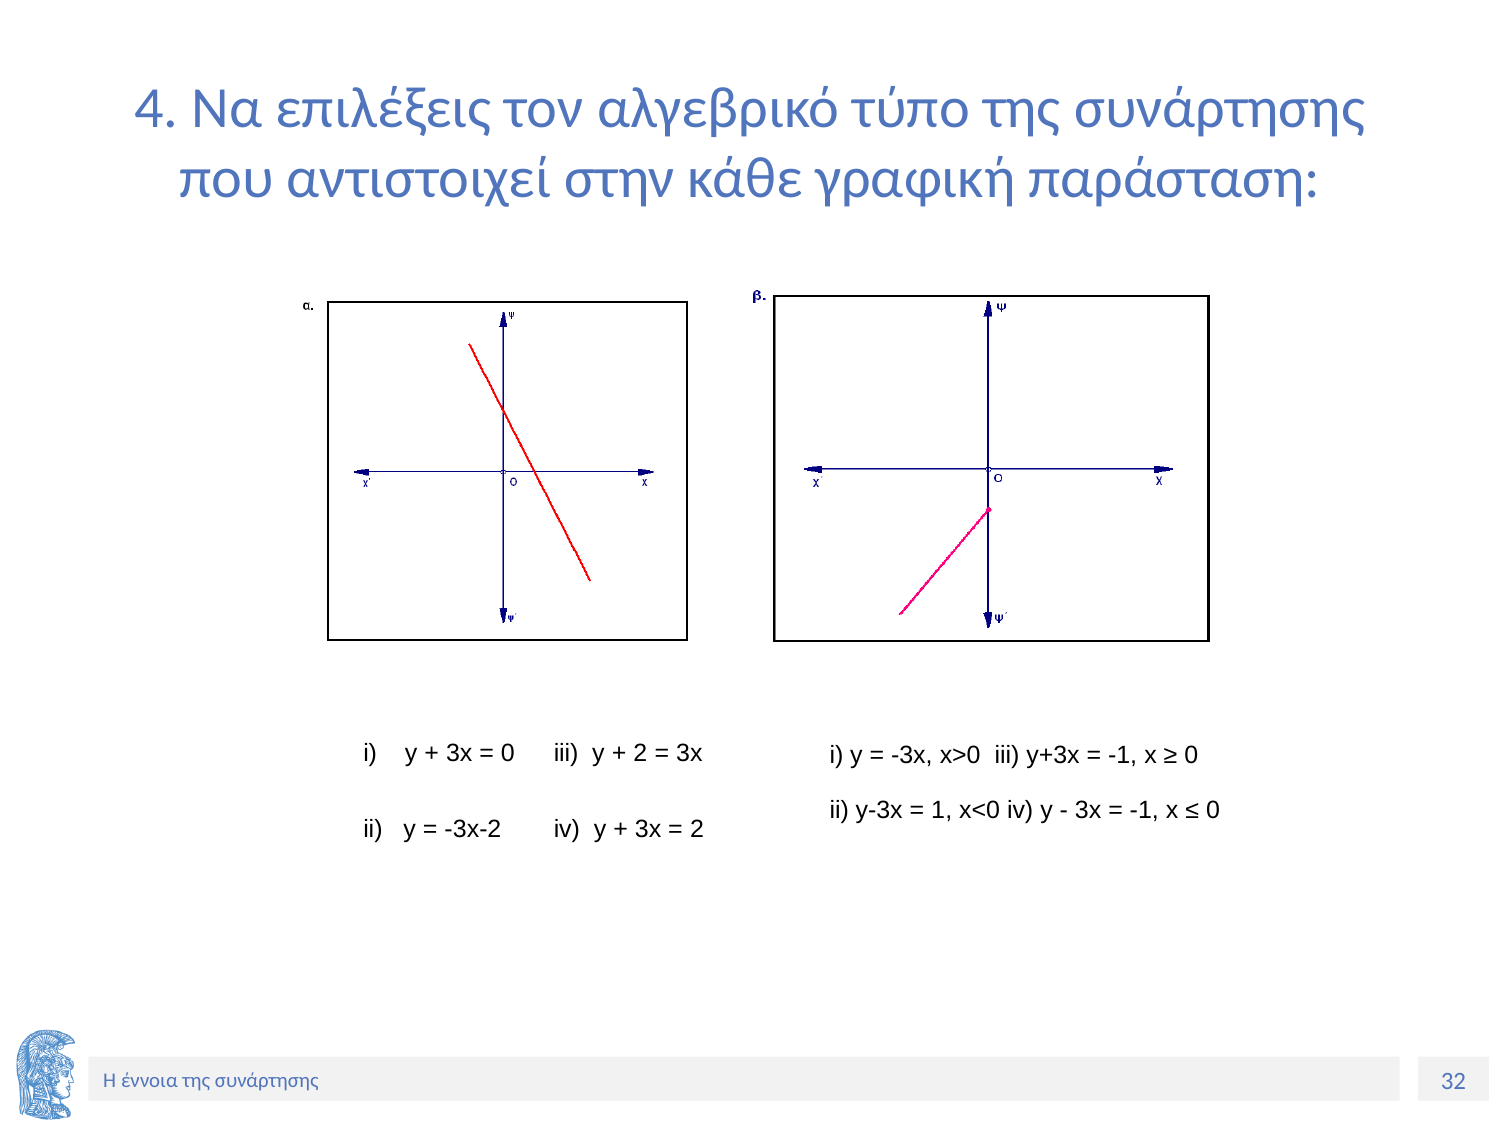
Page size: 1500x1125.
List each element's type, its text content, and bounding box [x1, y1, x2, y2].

picture [749, 286, 1217, 648]
table_header iii) y + 2 = 3x [539, 732, 814, 808]
table_cell iv) y + 3x = 2 [539, 808, 868, 874]
title 4. Να επιλέξεις τον αλγεβρικό τύπο της συνάρτησης που αντιστοιχεί στην κάθε γραφική παράσταση: [75, 45, 1425, 233]
table_header i) y + 3x = 0 [348, 732, 539, 808]
picture [289, 298, 700, 648]
text_box y = -3x, x>0 iii) y+3x = -1, x ≥ 0 y-3x = 1, x<0 iv) y - 3x = -1, x ≤ 0 [814, 731, 1240, 832]
picture [9, 1026, 81, 1120]
table_cell ii) y = -3x-2 [348, 808, 539, 874]
